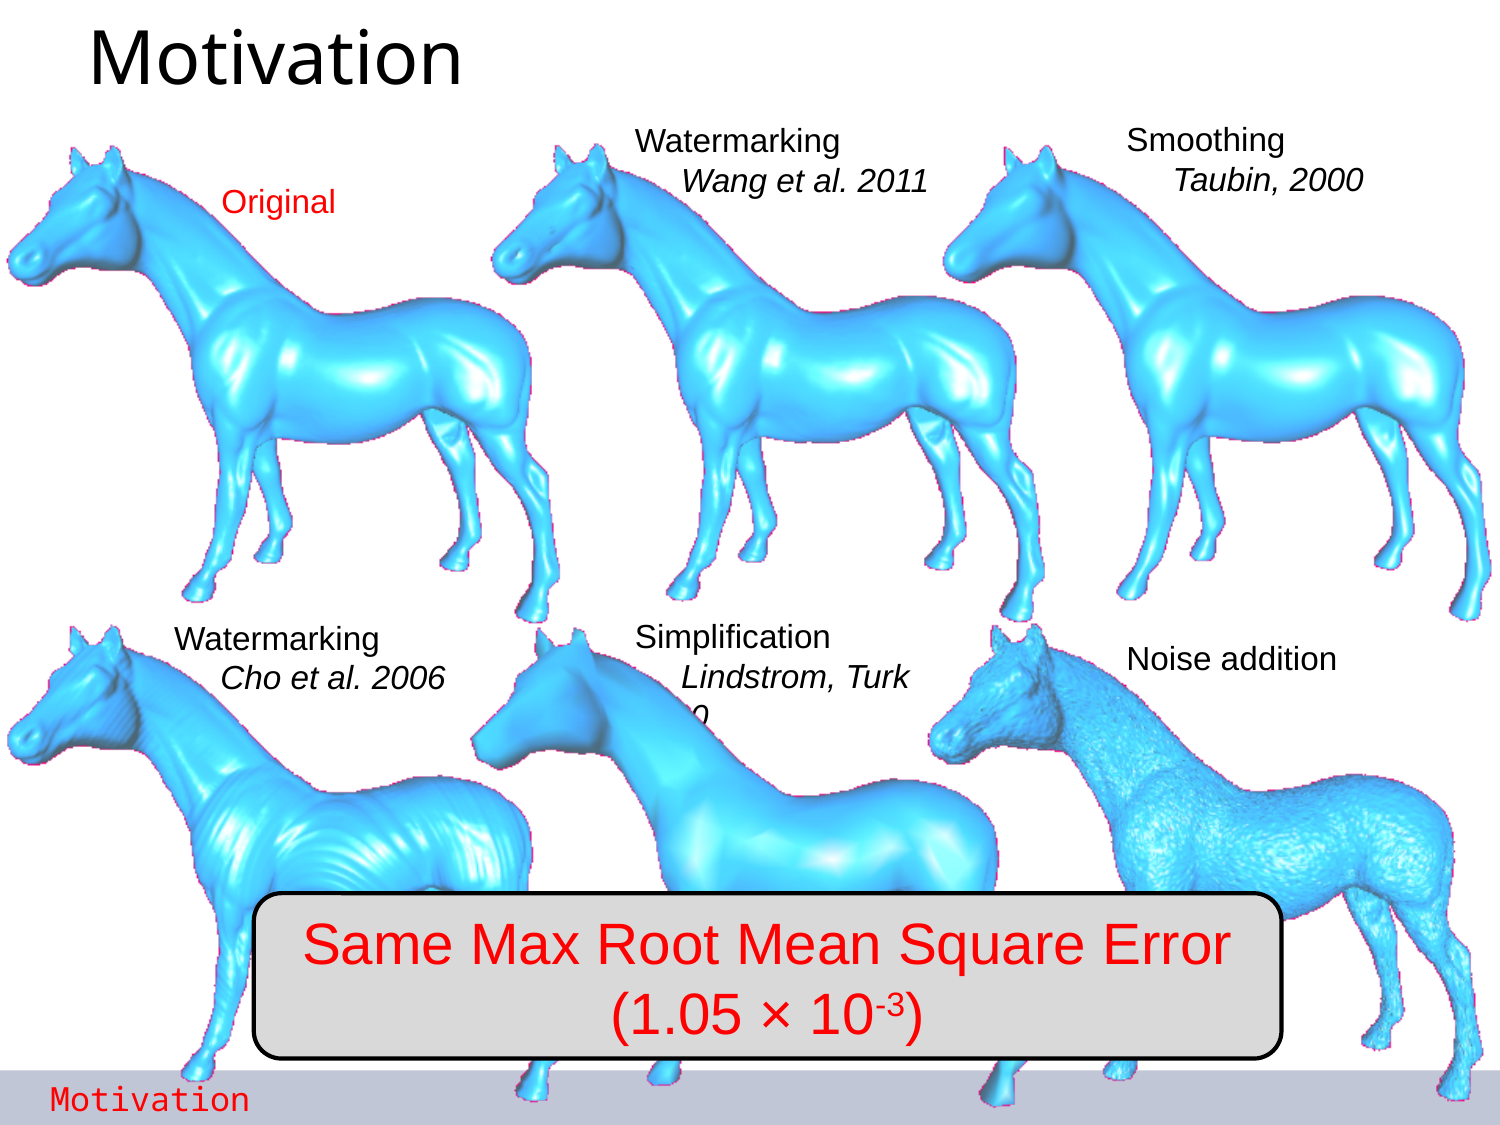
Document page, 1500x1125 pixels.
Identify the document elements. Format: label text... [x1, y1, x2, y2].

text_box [466, 111, 912, 646]
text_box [914, 110, 1500, 646]
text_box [1103, 655, 1500, 1125]
title Motivation [72, 2, 1270, 136]
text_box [0, 608, 445, 1125]
picture [0, 138, 466, 608]
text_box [447, 607, 1098, 1125]
